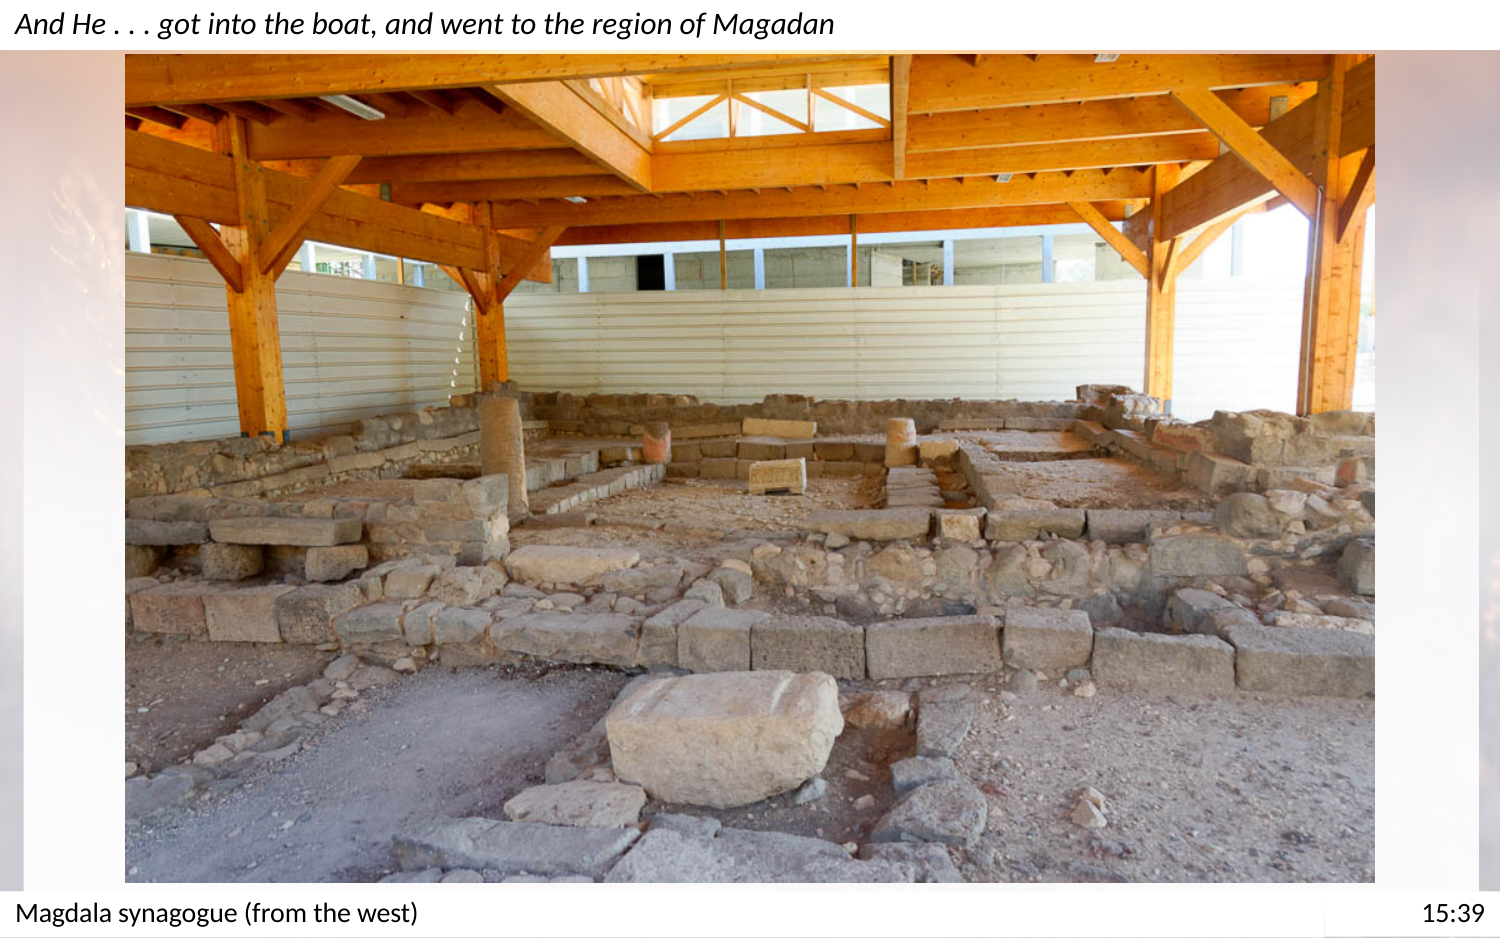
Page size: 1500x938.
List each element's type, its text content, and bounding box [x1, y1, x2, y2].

list Magdala synagogue (from the west) [0, 891, 1325, 938]
list 15:39 [1324, 891, 1500, 937]
title And He . . . got into the boat, and went to the region of Magadan [0, 0, 1500, 50]
picture [0, 50, 1500, 891]
